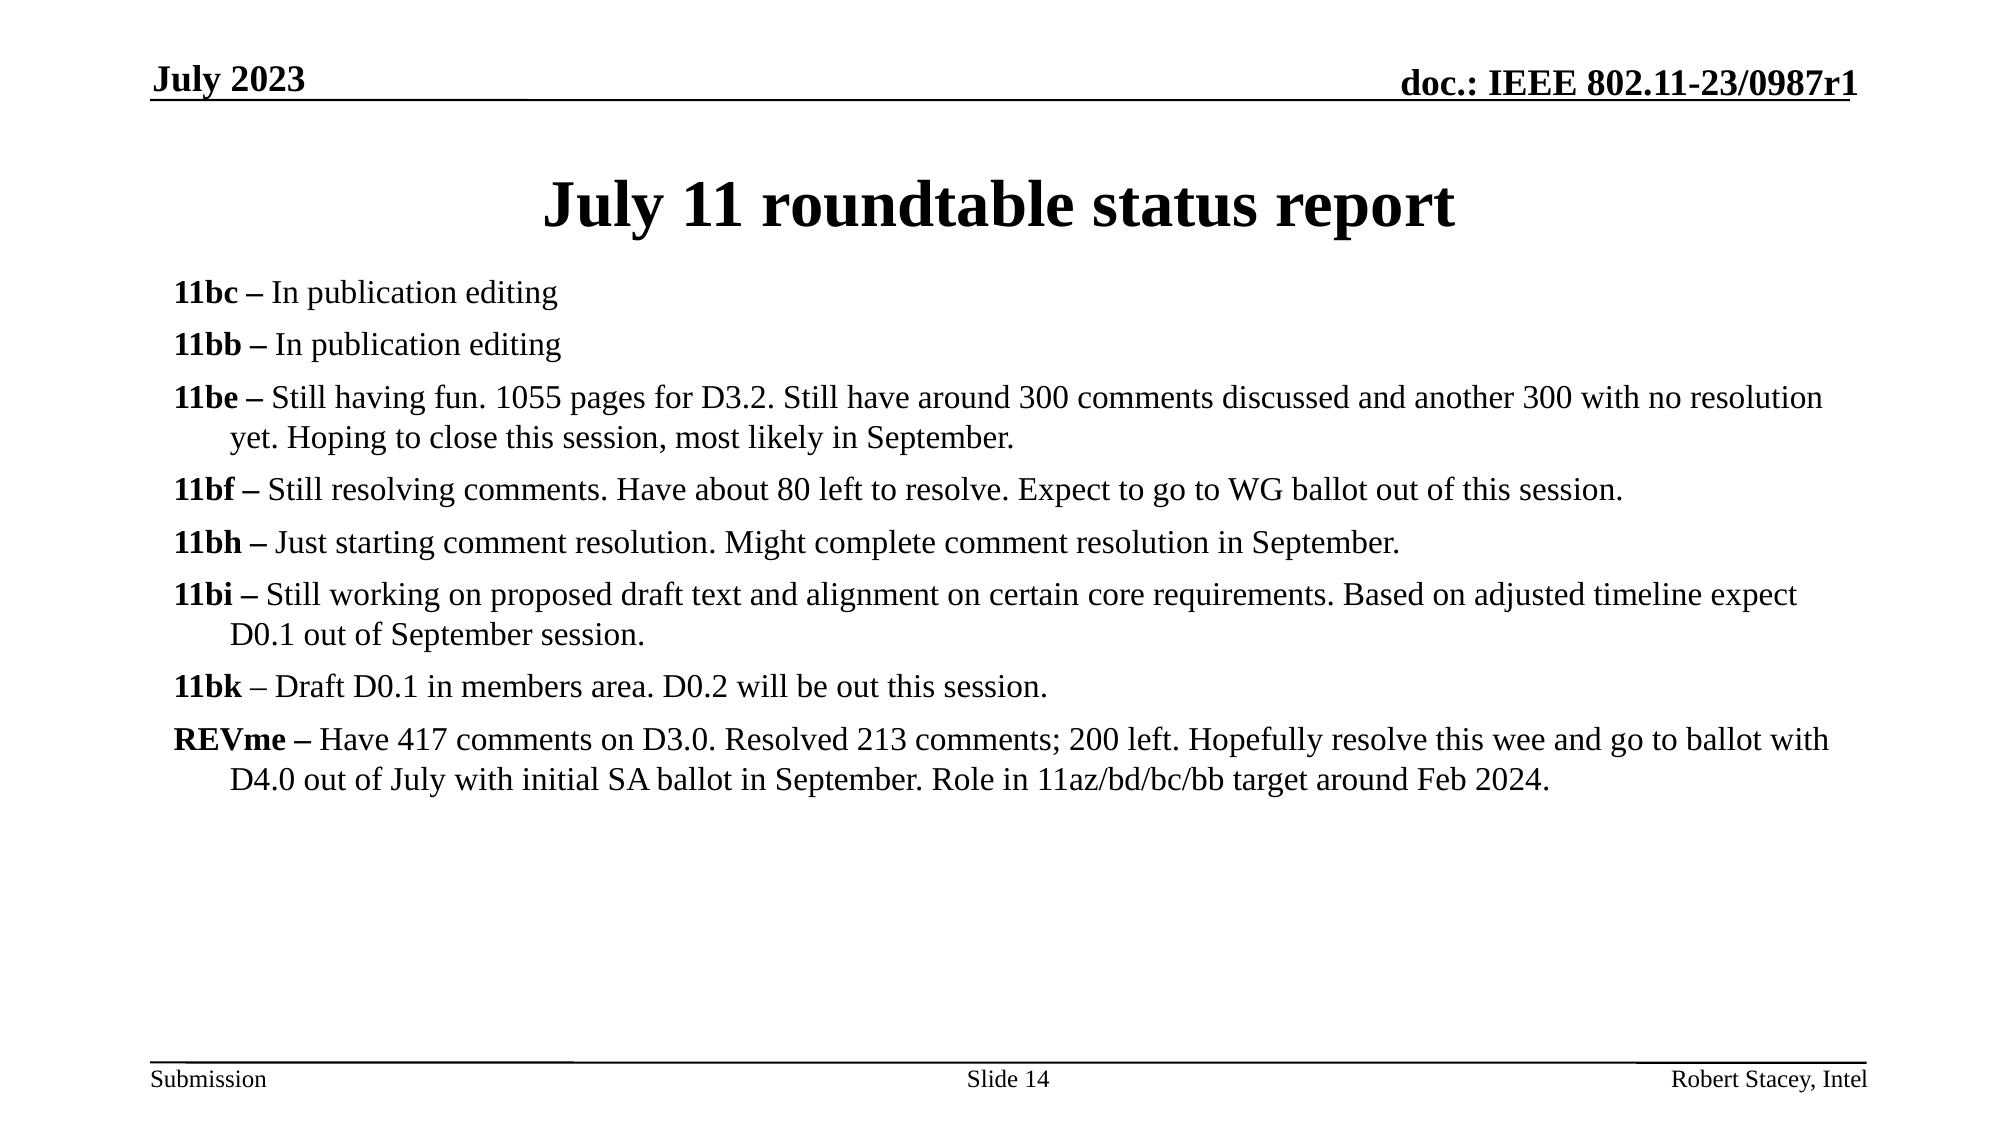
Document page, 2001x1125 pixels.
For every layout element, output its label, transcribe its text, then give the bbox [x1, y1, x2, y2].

list 11bc – In publication editing 11bb – In publication editing 11be – Still having fun. 1055 pages for D3.2. Still have around 300 comments discussed and another 300 with no resolution yet. Hoping to close this session, most likely in September. 11bf – Still resolving comments. Have about 80 left to resolve. Expect to go to WG ballot out of this session. 11bh – Just starting comment resolution. Might complete comment resolution in September. 11bi – Still working on proposed draft text and alignment on certain core requirements. Based on adjusted timeline expect D0.1 out of September session. 11bk – Draft D0.1 in members area. D0.2 will be out this session. REVme – Have 417 comments on D3.0. Resolved 213 comments; 200 left. Hopefully resolve this wee and go to ballot with D4.0 out of July with initial SA ballot in September. Role in 11az/bd/bc/bb target around Feb 2024. [158, 262, 1859, 1051]
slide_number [152, 54, 563, 100]
footer Robert Stacey, Intel [1171, 1061, 1869, 1093]
title July 11 roundtable status report [149, 112, 1851, 288]
slide_number Slide 14 [950, 1061, 1067, 1123]
